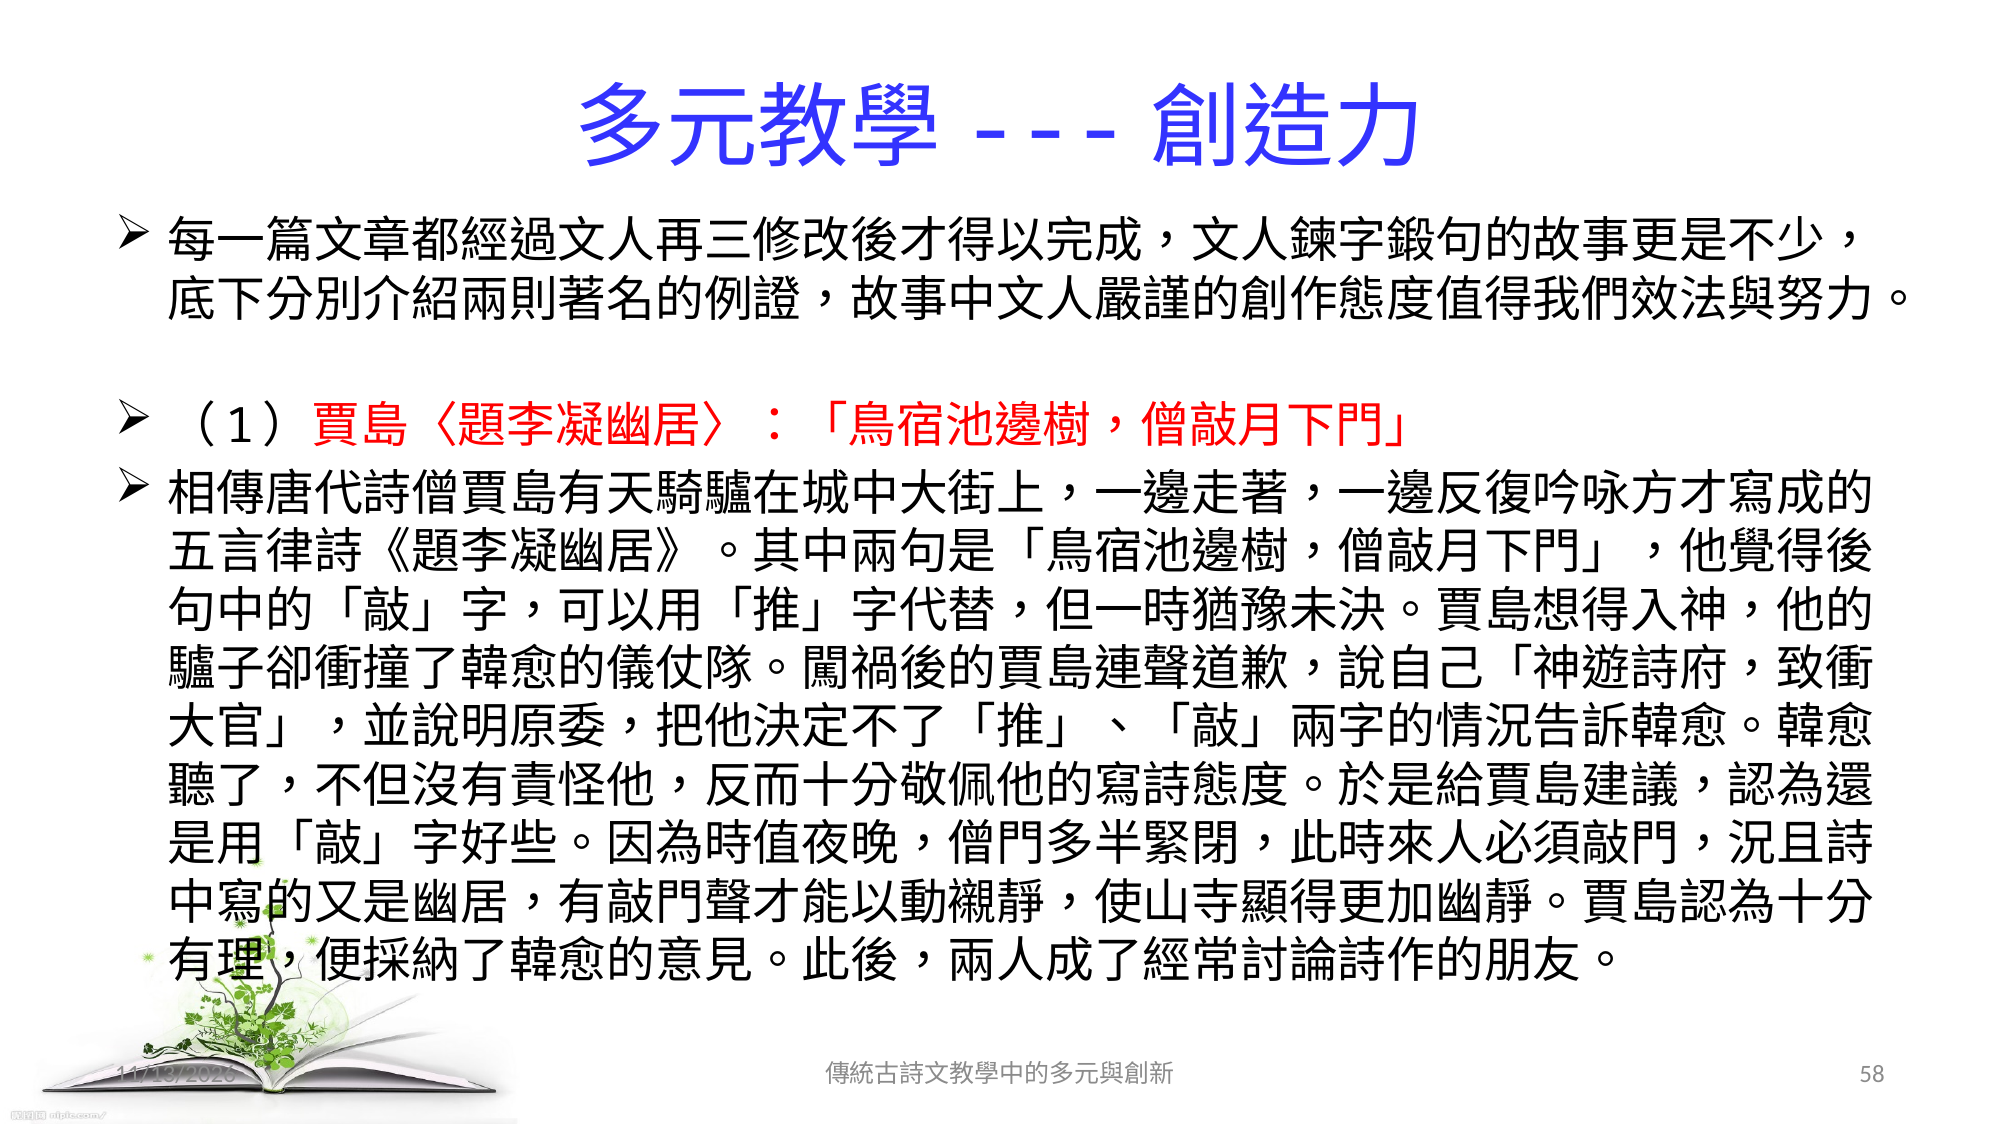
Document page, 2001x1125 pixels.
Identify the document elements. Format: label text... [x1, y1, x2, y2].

slide_number 58 [1433, 1042, 1900, 1103]
list 每一篇文章都經過文人再三修改後才得以完成，文人鍊字鍛句的故事更是不少，底下分別介紹兩則著名的例證，故事中文人嚴謹的創作態度值得我們效法與努力。 （1）賈島〈題李凝幽居〉：「鳥宿池邊樹，僧敲月下門」 相傳唐代詩僧賈島有天騎驢在城中大街上，一邊走著，一邊反復吟咏方才寫成的五言律詩《題李凝幽居》。其中兩句是「鳥宿池邊樹，僧敲月下門」，他覺得後句中的「敲」字，可以用「推」字代替，但一時猶豫未決。賈島想得入神，他的驢子卻衝撞了韓愈的儀仗隊。闖禍後的賈島連聲道歉，說自己「神遊詩府，致衝大官」，並說明原委，把他決定不了「推」、「敲」兩字的情況告訴韓愈。韓愈聽了，不但沒有責怪他，反而十分敬佩他的寫詩態度。於是給賈島建議，認為還是用「敲」字好些。因為時值夜晚，僧門多半緊閉，此時來人必須敲門，況且詩中寫的又是幽居，有敲門聲才能以動襯靜，使山寺顯得更加幽靜。賈島認為十分有理，便採納了韓愈的意見。此後，兩人成了經常討論詩作的朋友。 [99, 201, 1900, 1005]
picture [3, 811, 526, 1124]
title 多元教學---創造力 [99, 45, 1900, 201]
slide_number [99, 1042, 567, 1103]
footer 傳統古詩文教學中的多元與創新 [683, 1042, 1317, 1103]
